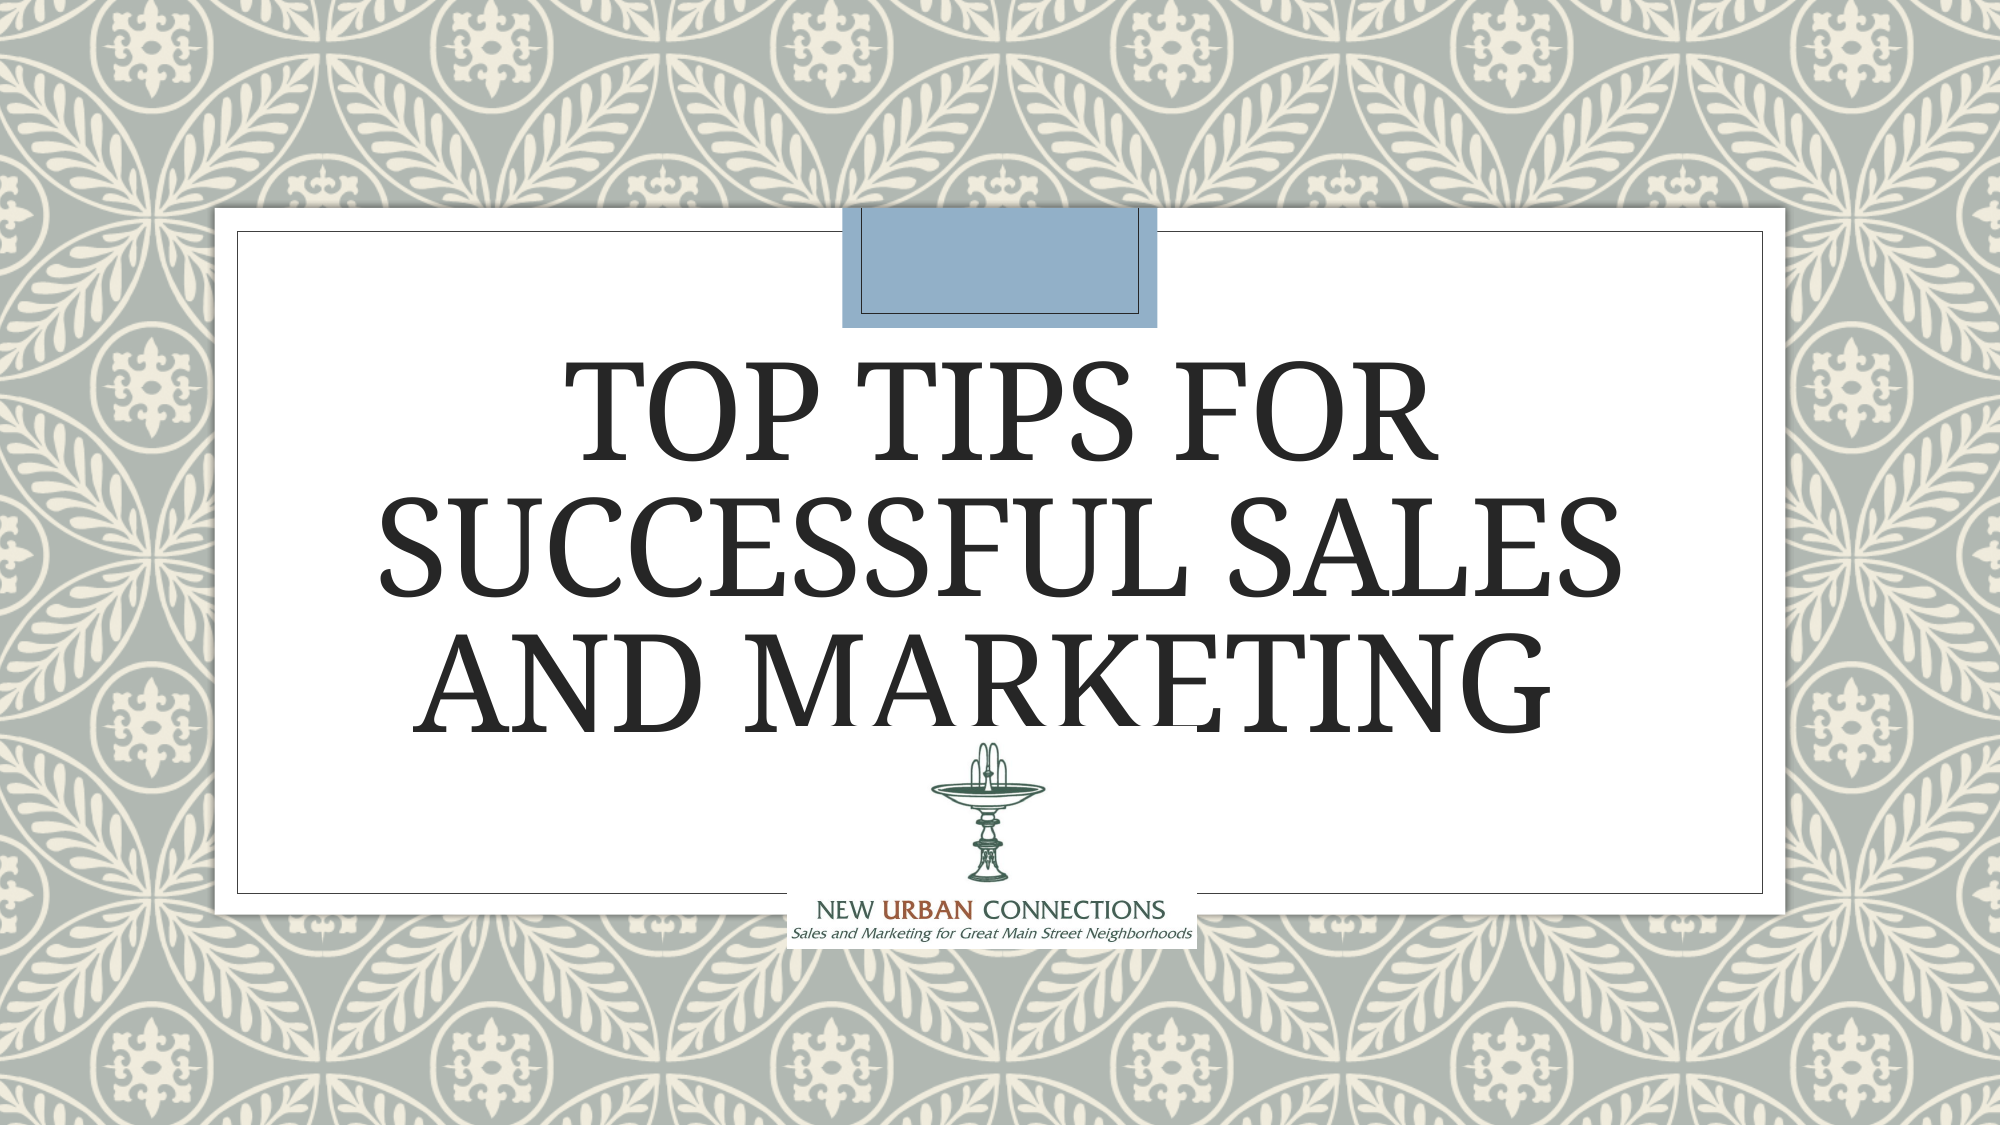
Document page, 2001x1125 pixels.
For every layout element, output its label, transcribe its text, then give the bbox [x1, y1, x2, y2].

title Top Tips for Successful Sales and Marketing [256, 343, 1744, 769]
picture [787, 726, 1197, 949]
